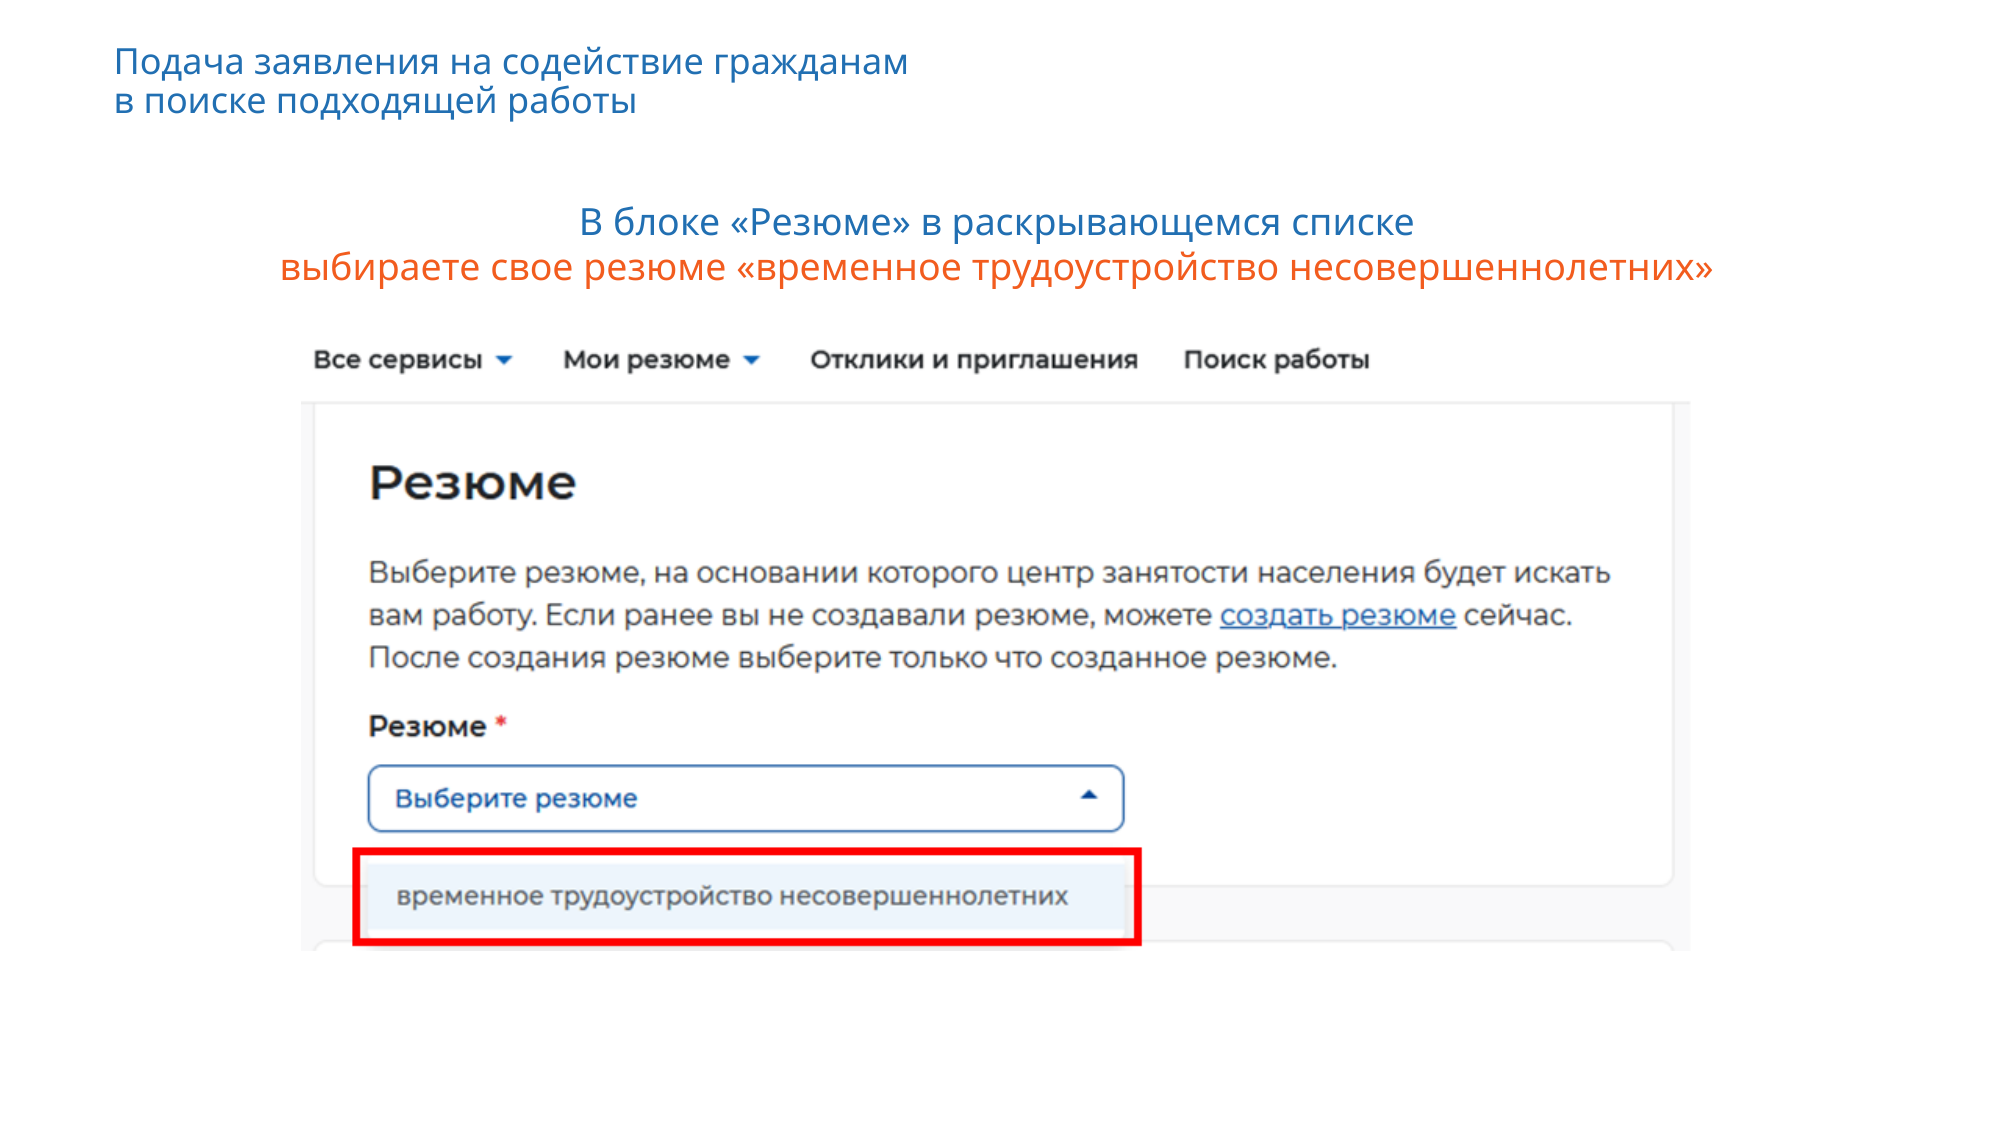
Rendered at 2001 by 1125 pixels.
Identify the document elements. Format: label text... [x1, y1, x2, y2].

title Подача заявления на содействие гражданам в поиске подходящей работы [98, 35, 1897, 129]
text_box В блоке «Резюме» в раскрывающемся списке выбираете свое резюме «временное трудоустройство несовершеннолетних» [151, 190, 1844, 296]
picture [301, 342, 1694, 951]
